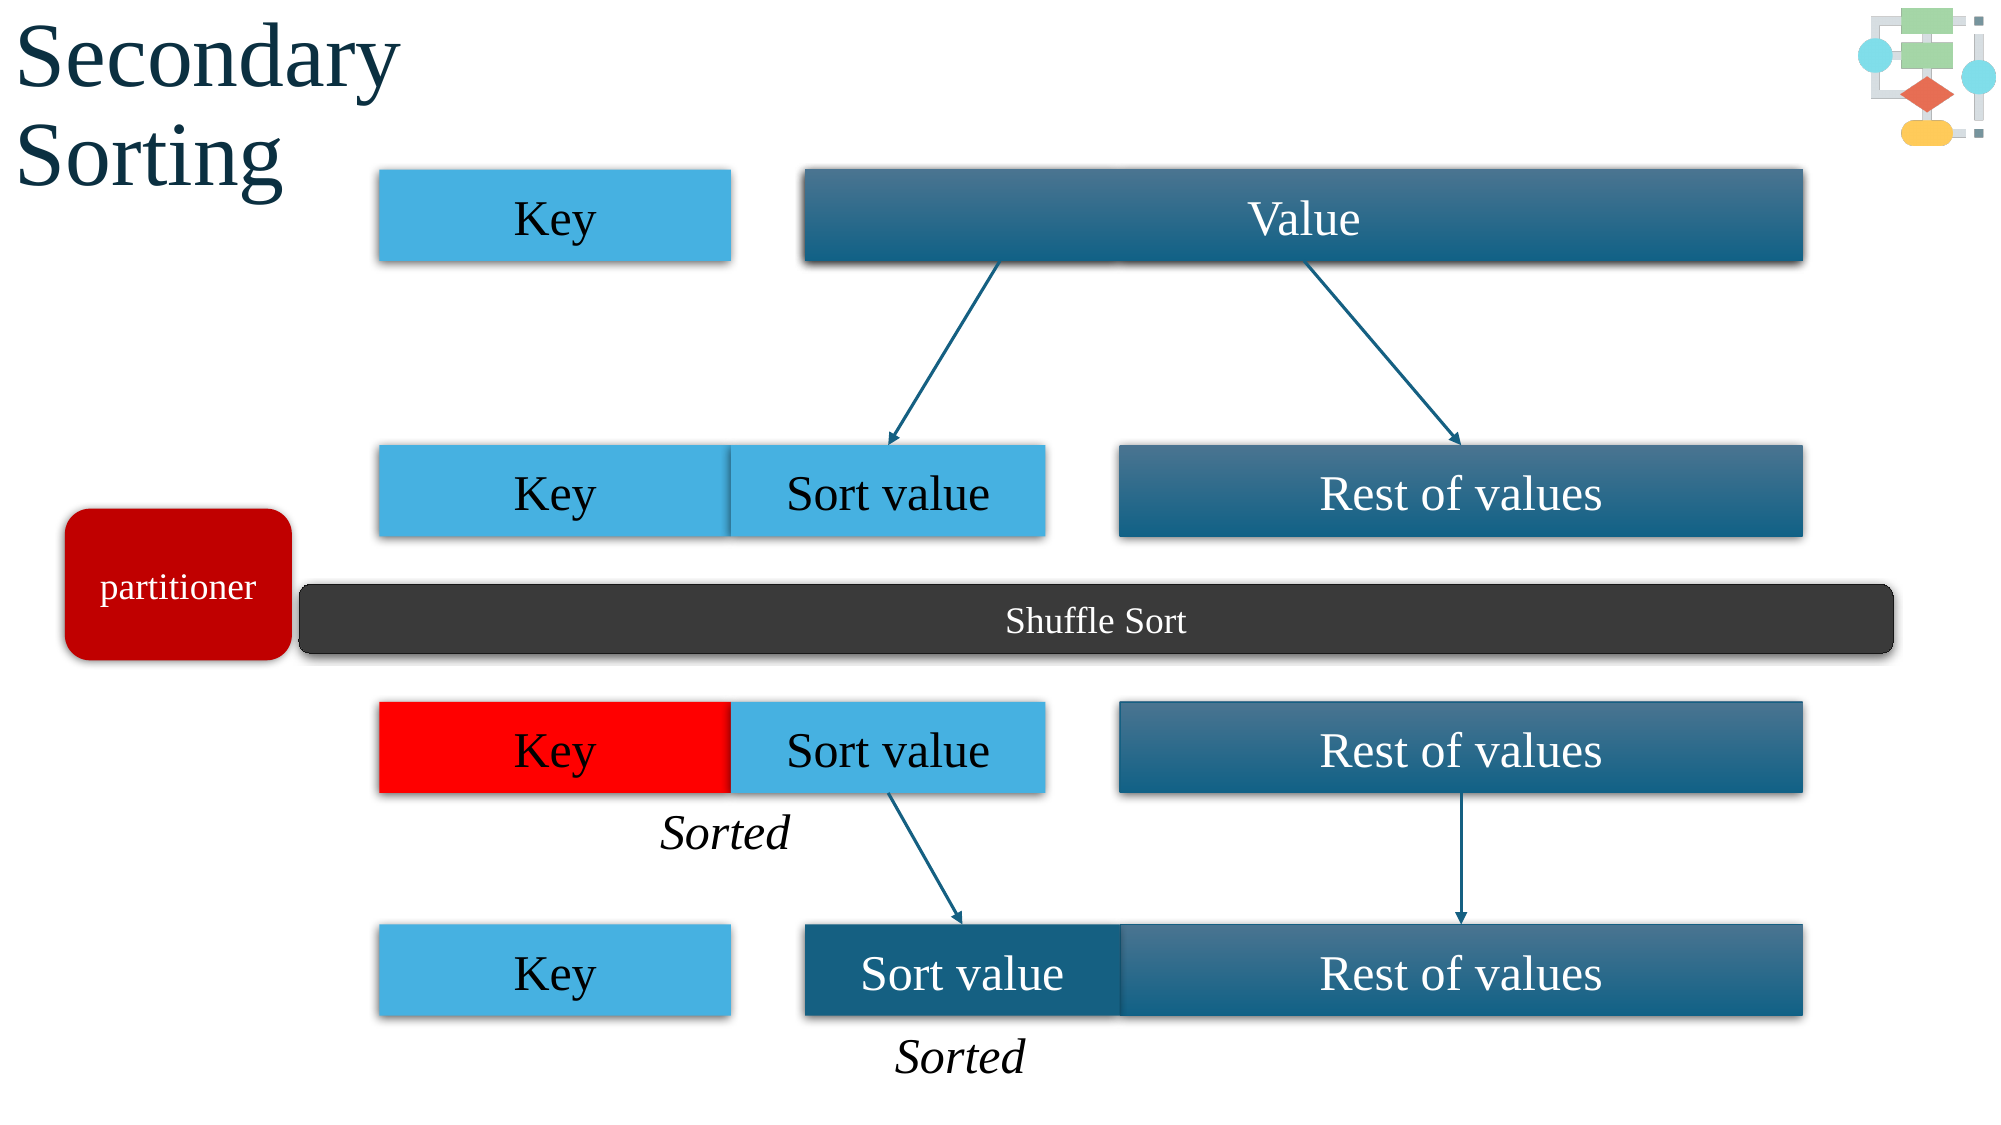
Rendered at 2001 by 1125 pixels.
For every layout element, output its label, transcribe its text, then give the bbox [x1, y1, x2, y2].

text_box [887, 260, 1001, 446]
text_box partitioner [64, 508, 292, 661]
text_box Rest of values [1119, 701, 1803, 793]
text_box Sort value [805, 924, 1120, 1016]
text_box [887, 792, 963, 925]
text_box Value [805, 169, 1803, 261]
text_box Rest of values [1124, 924, 1803, 1016]
text_box Sorted [880, 1015, 1052, 1091]
text_box Sorted [645, 792, 817, 868]
text_box Key [379, 701, 725, 793]
picture [1857, 7, 1997, 147]
text_box Key [379, 924, 731, 1016]
text_box Secondary Sorting [0, 0, 486, 216]
text_box Rest of values [1119, 445, 1803, 537]
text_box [1303, 260, 1462, 446]
text_box Key [379, 445, 725, 537]
text_box Key [379, 169, 731, 261]
text_box Shuffle Sort [298, 584, 1894, 654]
text_box Sort value [730, 701, 1046, 793]
text_box Sort value [730, 445, 1046, 537]
